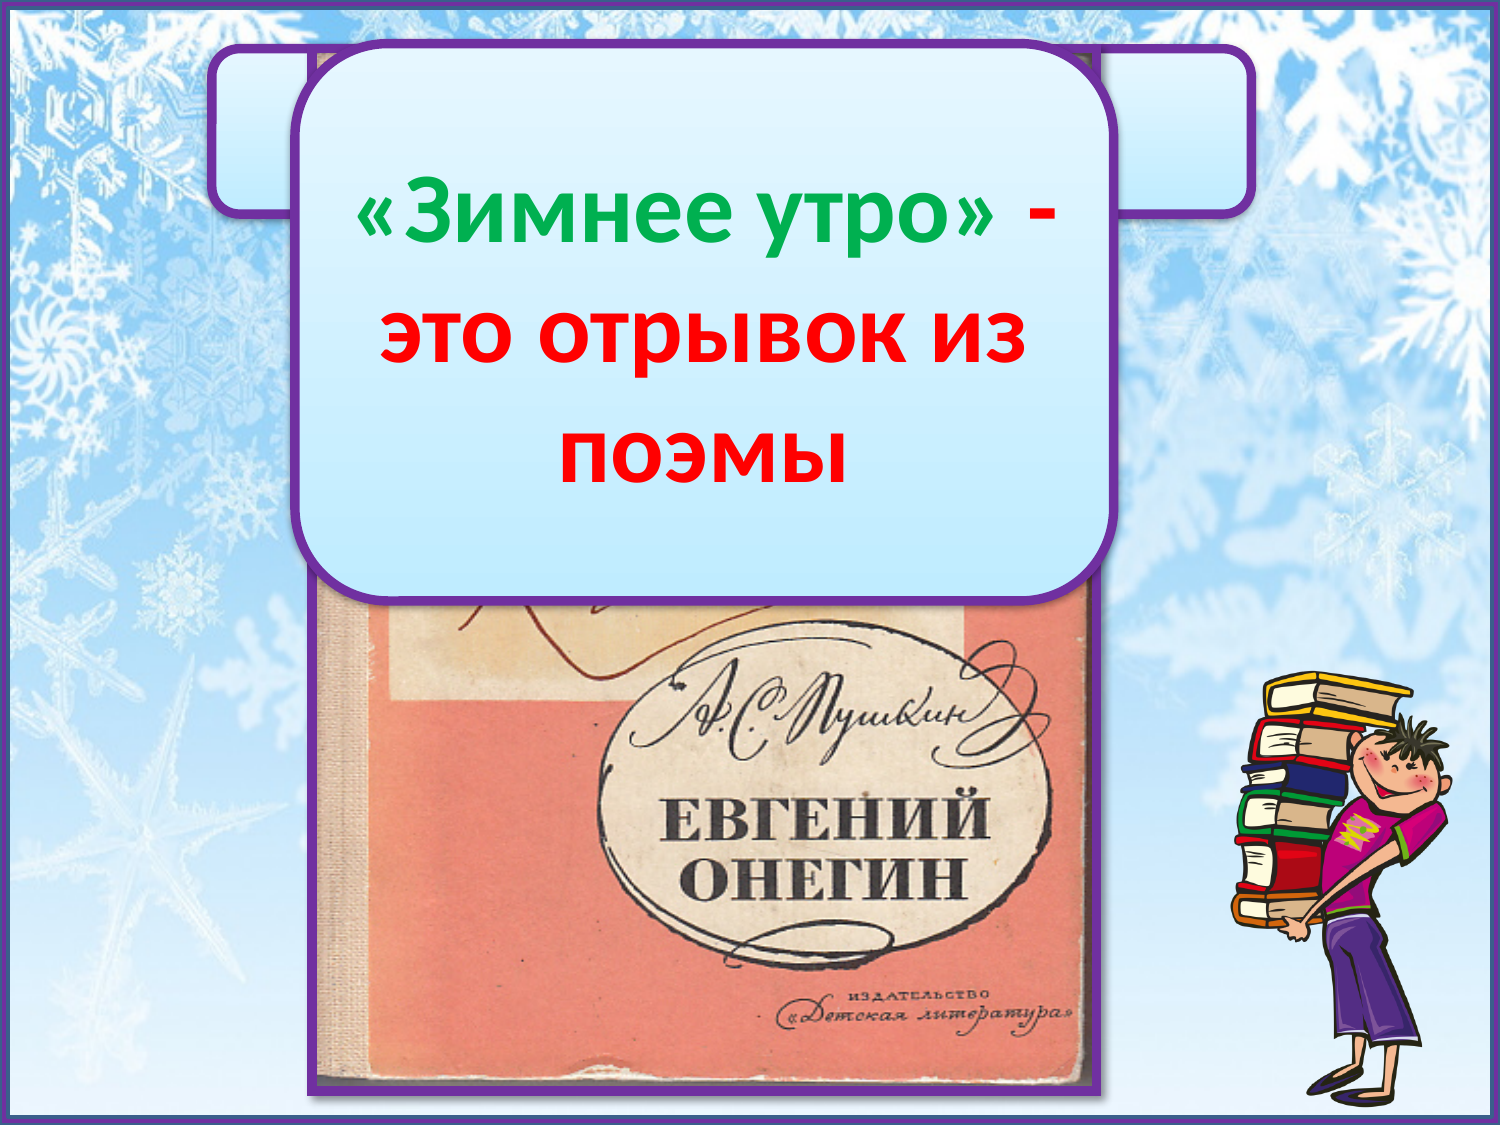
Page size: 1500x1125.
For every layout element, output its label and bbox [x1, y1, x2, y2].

picture [0, 6, 1500, 1125]
text_box [0, 0, 1500, 6]
